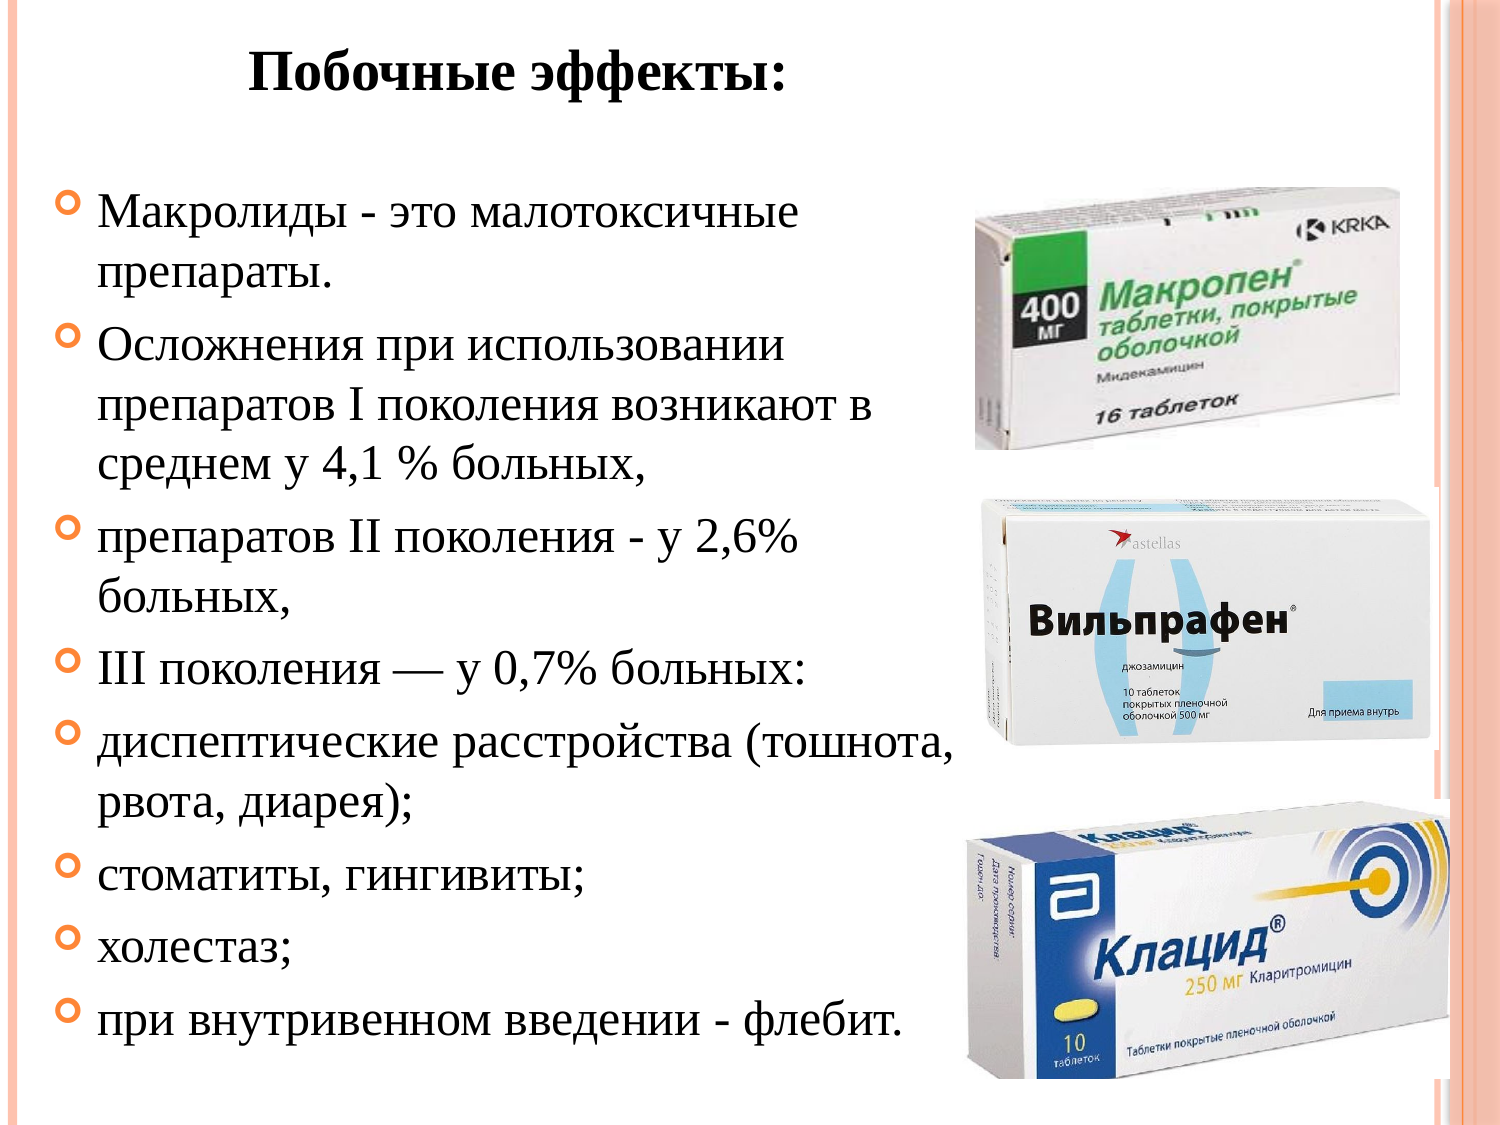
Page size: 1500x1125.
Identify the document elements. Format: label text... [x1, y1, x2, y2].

list Побочные эффекты: Макролиды - это малотоксичные препараты. Осложнения при использовании препаратов I по­коления возникают в среднем у 4,1 % больных, препаратов II поколения - у 2,6% больных, III поколения — у 0,7% больных: диспептические расстройства (тошнота, рвота, диарея); стоматиты, гингивиты; холестаз; при внутривенном введении - флебит. [37, 24, 1000, 1125]
picture [974, 486, 1439, 751]
picture [949, 799, 1451, 1079]
picture [974, 186, 1401, 451]
